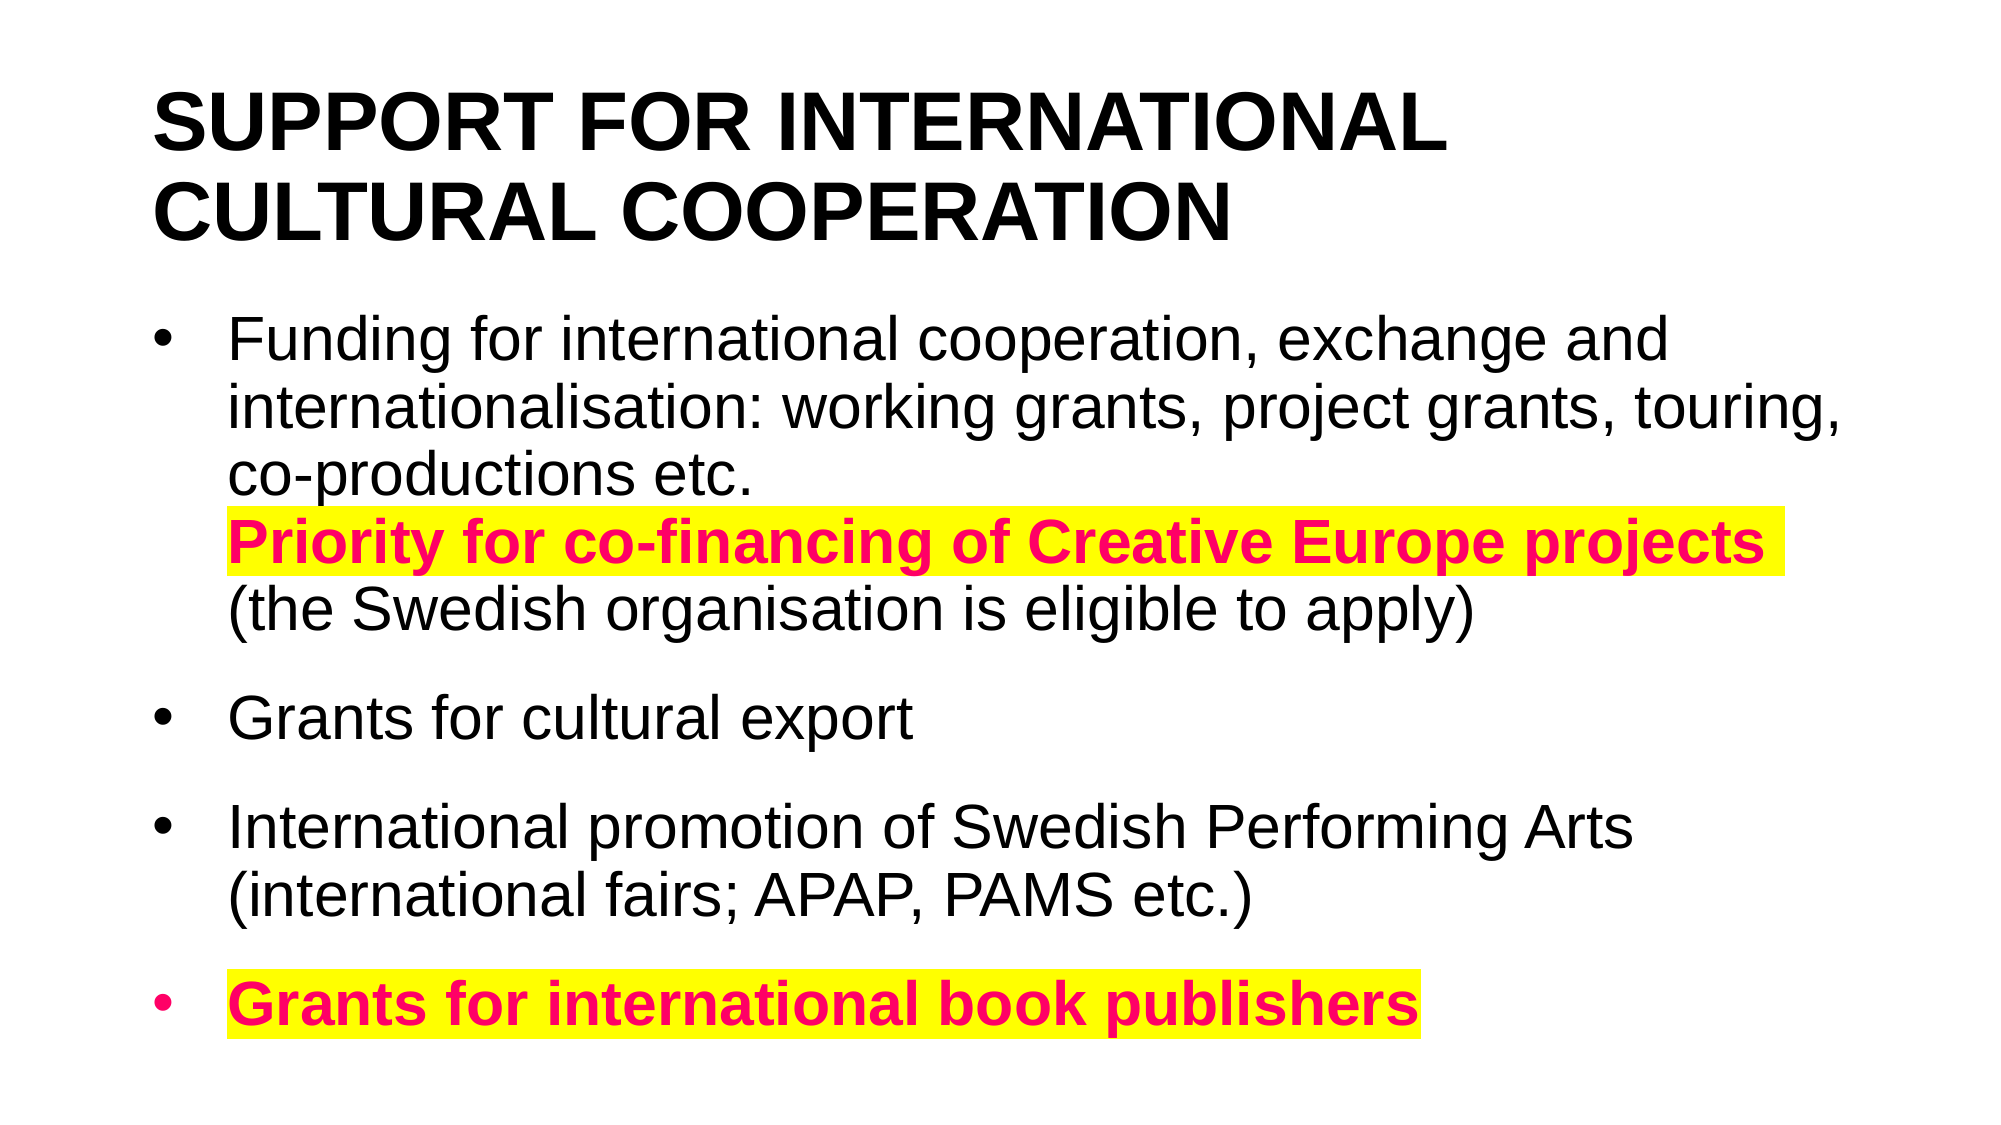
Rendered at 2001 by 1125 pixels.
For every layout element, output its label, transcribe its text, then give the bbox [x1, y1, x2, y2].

title SUPPORT FOR INTERNATIONAL CULTURAL COOPERATION [137, 59, 1863, 278]
list Funding for international cooperation, exchange and internationalisation: working grants, project grants, touring, co-productions etc. Priority for co-financing of Creative Europe projects (the Swedish organisation is eligible to apply) Grants for cultural export International promotion of Swedish Performing Arts (international fairs; APAP, PAMS etc.) Grants for international book publishers [137, 299, 1863, 1014]
